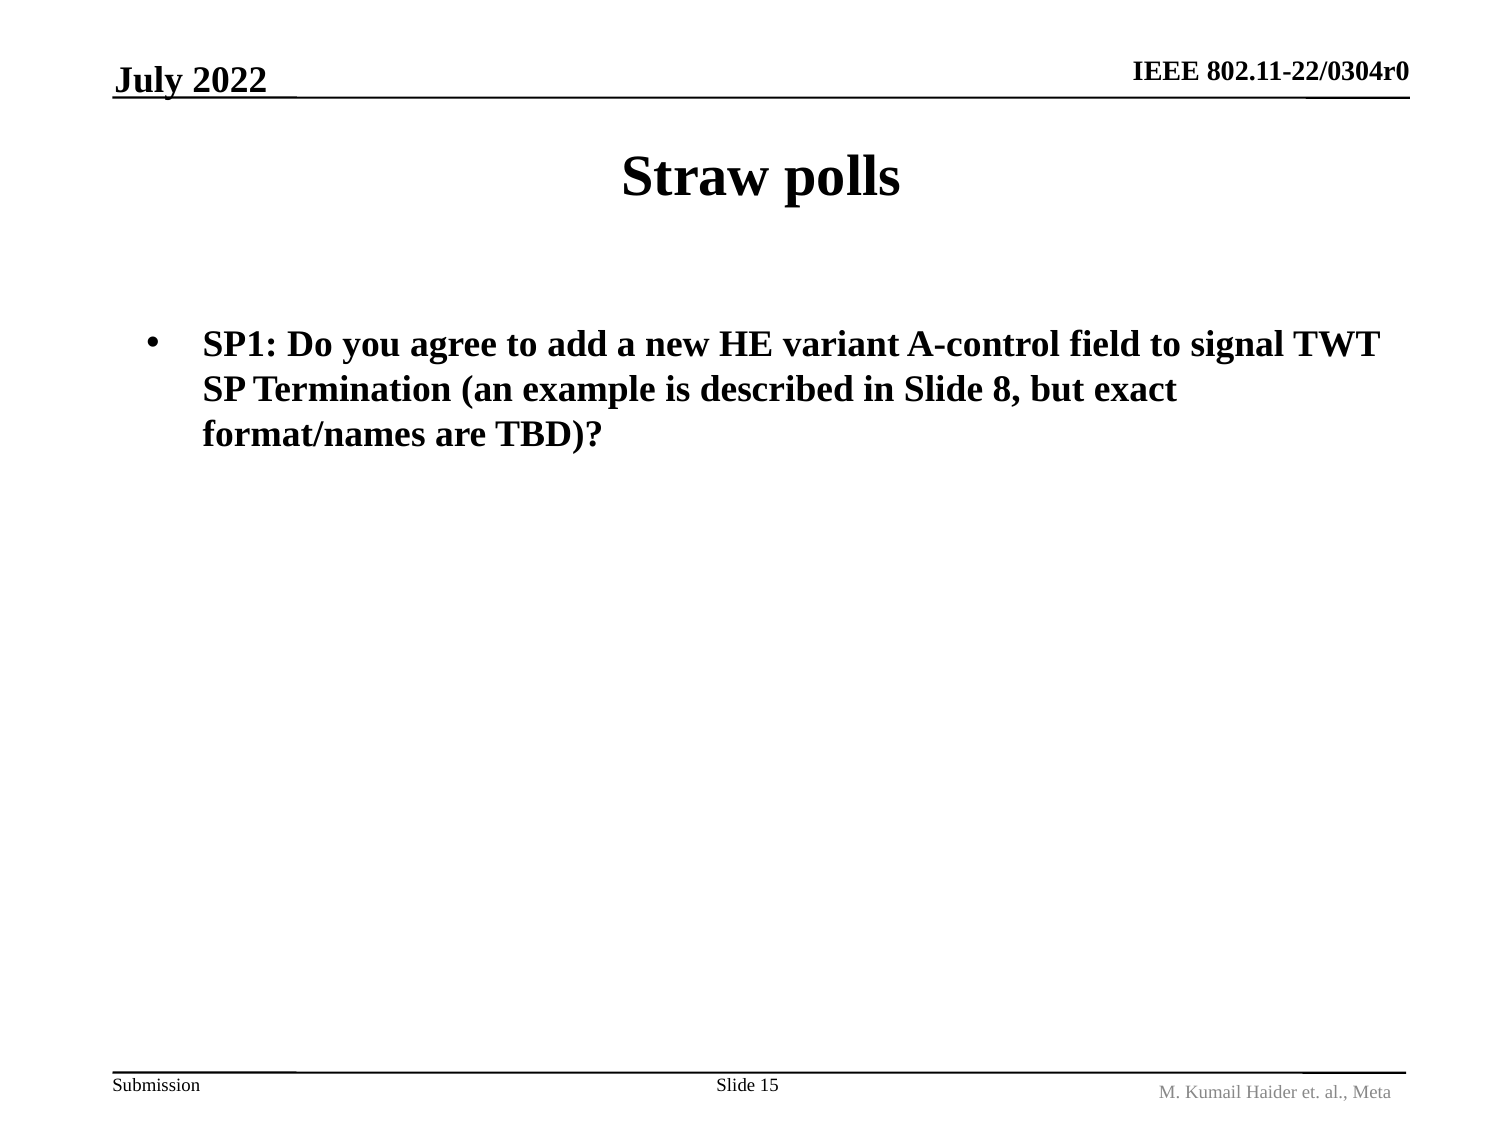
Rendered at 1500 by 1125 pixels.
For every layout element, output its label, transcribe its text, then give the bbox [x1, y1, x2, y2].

list SP1: Do you agree to add a new HE variant A-control field to signal TWT SP Termination (an example is described in Slide 8, but exact format/names are TBD)? [112, 262, 1410, 1073]
title Straw polls [112, 97, 1410, 248]
slide_number Slide 15 [702, 1072, 793, 1110]
footer M. Kumail Haider et. al., Meta [877, 1072, 1407, 1110]
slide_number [114, 54, 383, 100]
